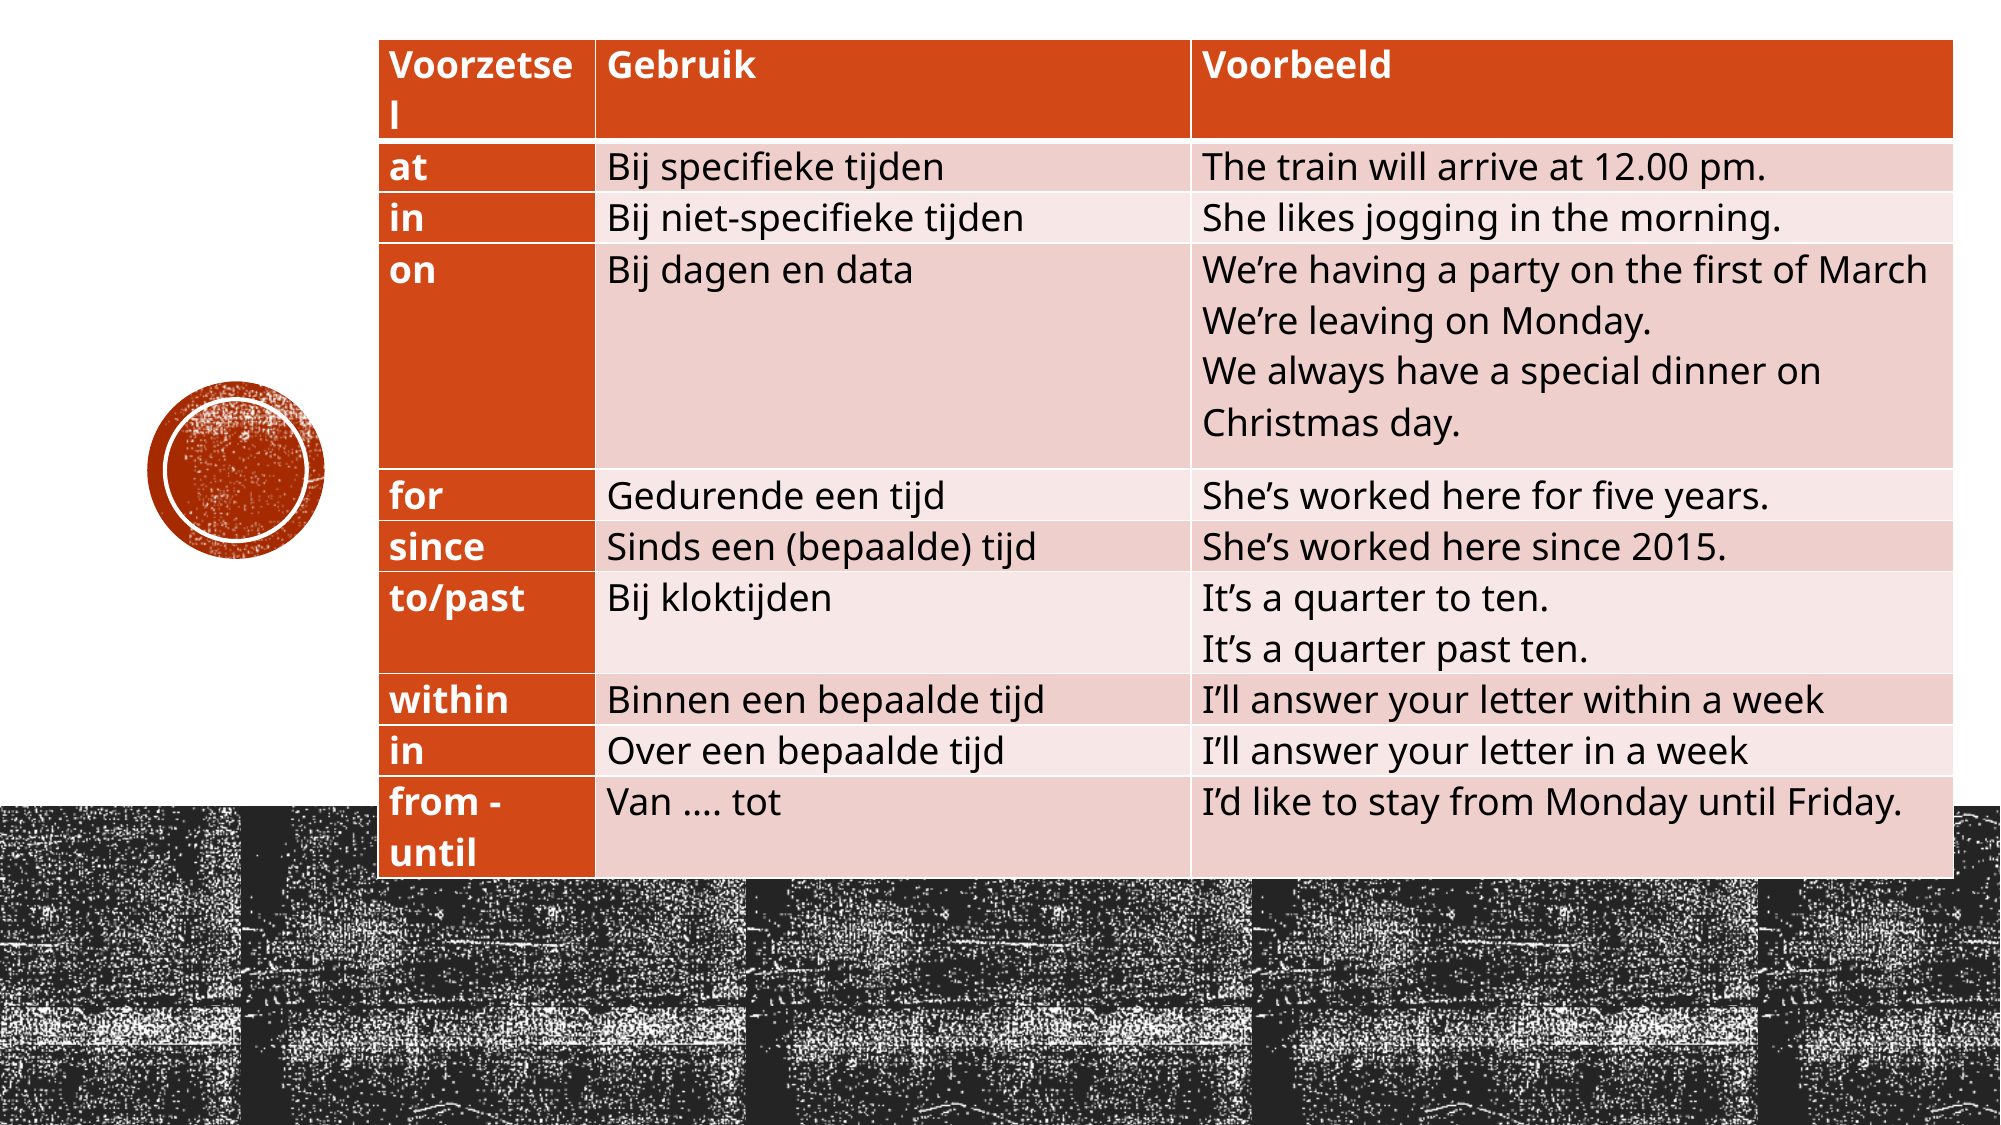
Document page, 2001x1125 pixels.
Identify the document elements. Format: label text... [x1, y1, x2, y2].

table_cell Van …. tot [596, 777, 1190, 877]
table_cell She’s worked here for five years. [1192, 470, 1953, 520]
table_cell in [379, 193, 595, 242]
table_cell for [379, 470, 595, 520]
table_cell since [379, 521, 595, 571]
table_header Voorbeeld [1192, 40, 1953, 138]
table_cell from -until [379, 777, 595, 877]
table_cell I’d like to stay from Monday until Friday. [1192, 777, 1953, 877]
table_cell I’ll answer your letter within a week [1192, 674, 1953, 724]
table_cell She likes jogging in the morning. [1192, 193, 1953, 242]
table_cell She’s worked here since 2015. [1192, 521, 1953, 571]
table_cell Over een bepaalde tijd [596, 726, 1190, 775]
table_cell Bij specifieke tijden [596, 144, 1190, 191]
table_cell Gedurende een tijd [596, 470, 1190, 520]
table_cell Bij dagen en data [596, 244, 1190, 468]
table_cell Bij kloktijden [596, 572, 1190, 673]
table_cell Bij niet-specifieke tijden [596, 193, 1190, 242]
table_cell The train will arrive at 12.00 pm. [1192, 144, 1953, 191]
table_cell Sinds een (bepaalde) tijd [596, 521, 1190, 571]
table_cell Binnen een bepaalde tijd [596, 674, 1190, 724]
table_cell to/past [379, 572, 595, 673]
table_header Gebruik [596, 40, 1190, 138]
table_cell at [379, 144, 595, 191]
table_cell It’s a quarter to ten. It’s a quarter past ten. [1192, 572, 1953, 673]
table_cell on [379, 244, 595, 468]
table_cell in [379, 726, 595, 775]
table_cell I’ll answer your letter in a week [1192, 726, 1953, 775]
table_cell We’re having a party on the first of March We’re leaving on Monday. We always have a special dinner on Christmas day. [1192, 244, 1953, 468]
table_header Voorzetsel [379, 40, 595, 138]
table_cell within [379, 674, 595, 724]
